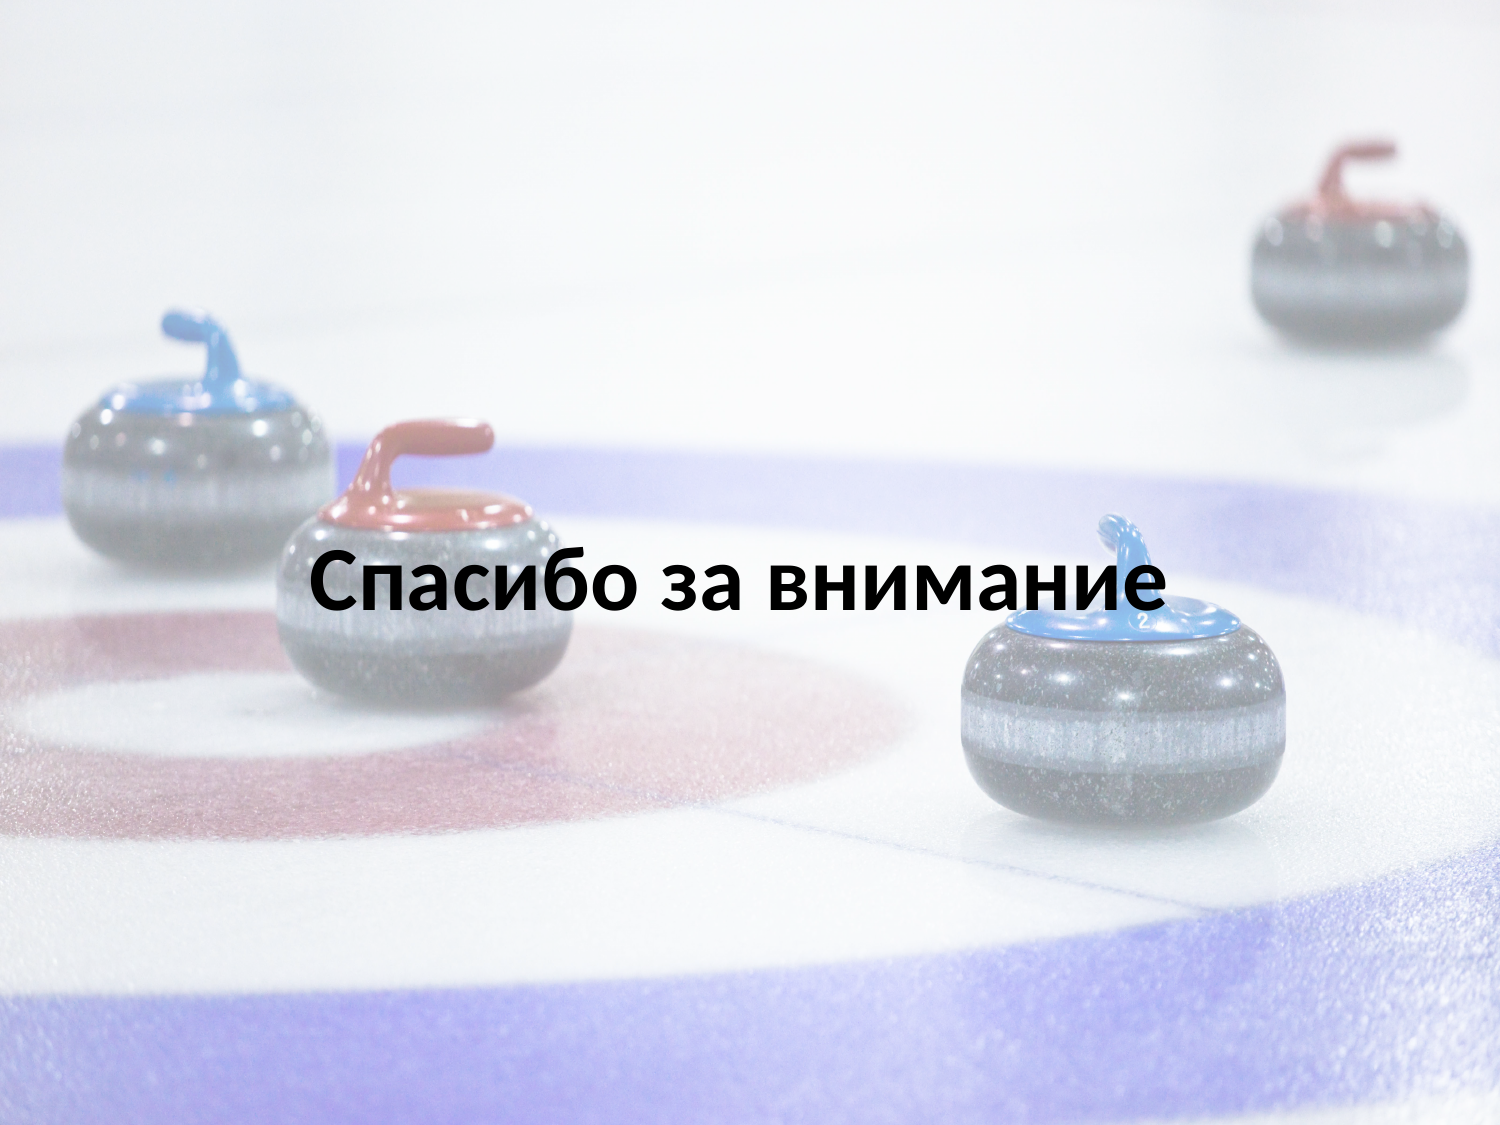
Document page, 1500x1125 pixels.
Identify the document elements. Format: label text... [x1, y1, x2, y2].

title Спасибо за внимание [64, 479, 1415, 668]
